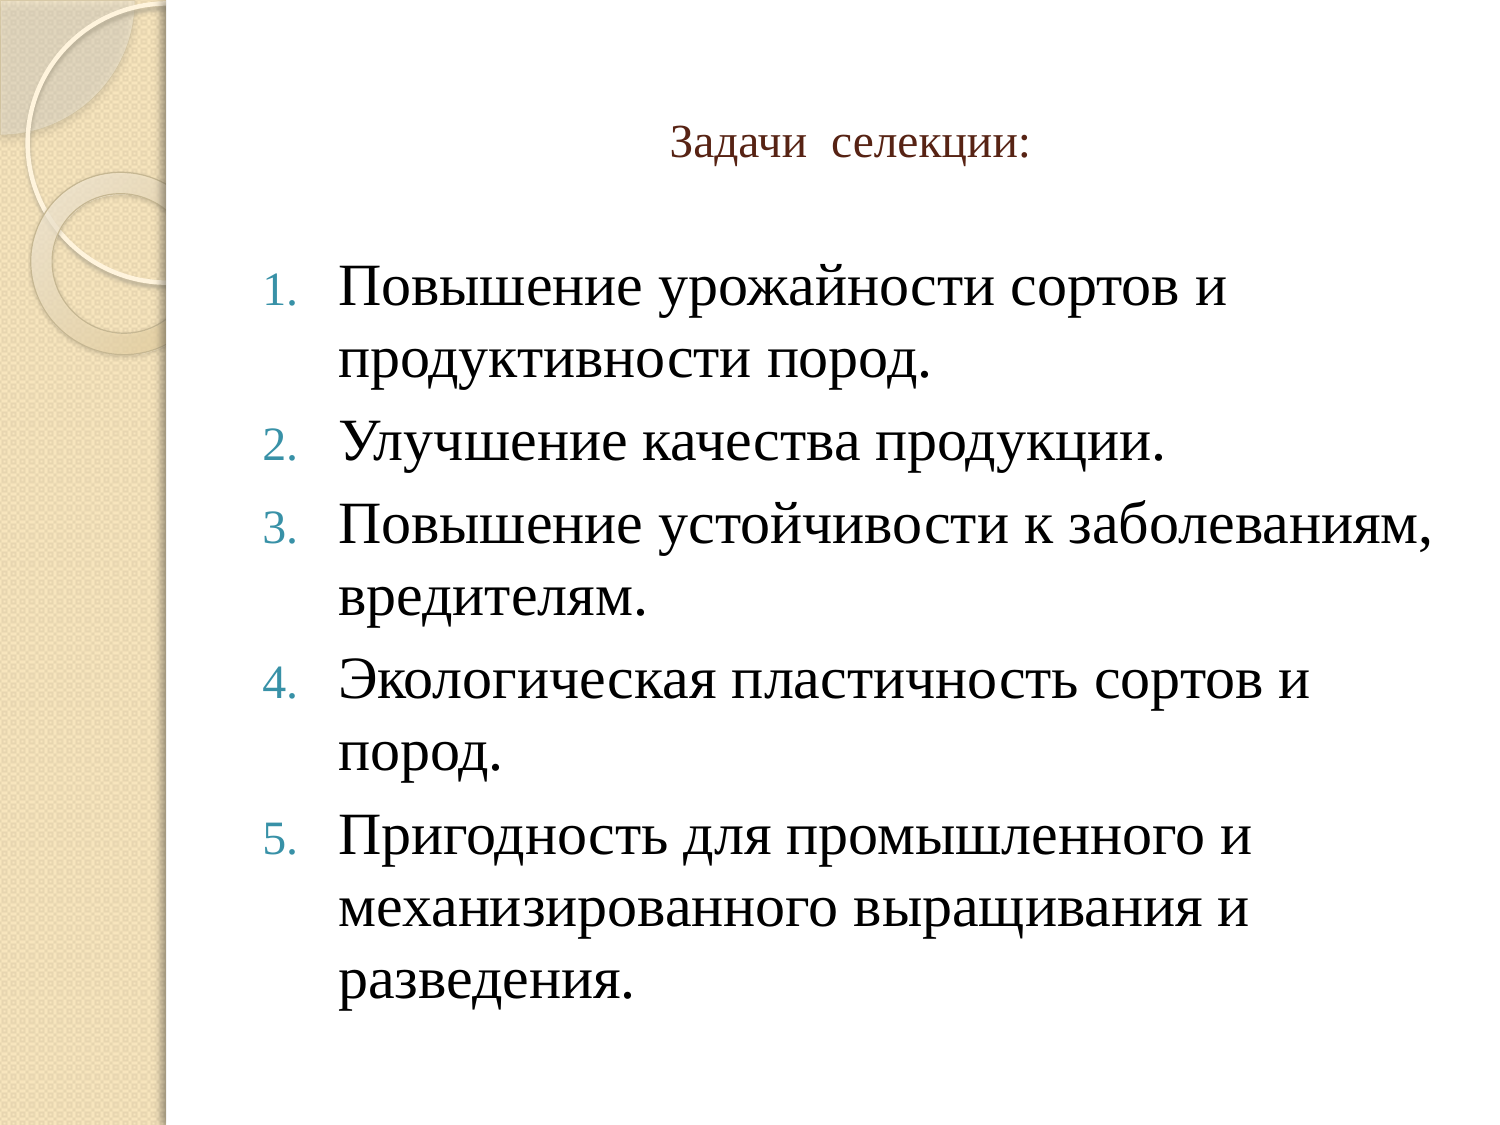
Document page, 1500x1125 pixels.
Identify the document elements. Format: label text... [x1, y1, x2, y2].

title Задачи селекции: [235, 45, 1466, 233]
list Повышение урожайности сортов и продуктивности пород. Улучшение качества продукции. Повышение устойчивости к заболеваниям, вредителям. Экологическая пластичность сортов и пород. Пригодность для промышленного и механизированного выращивания и разведения. [235, 237, 1466, 1025]
